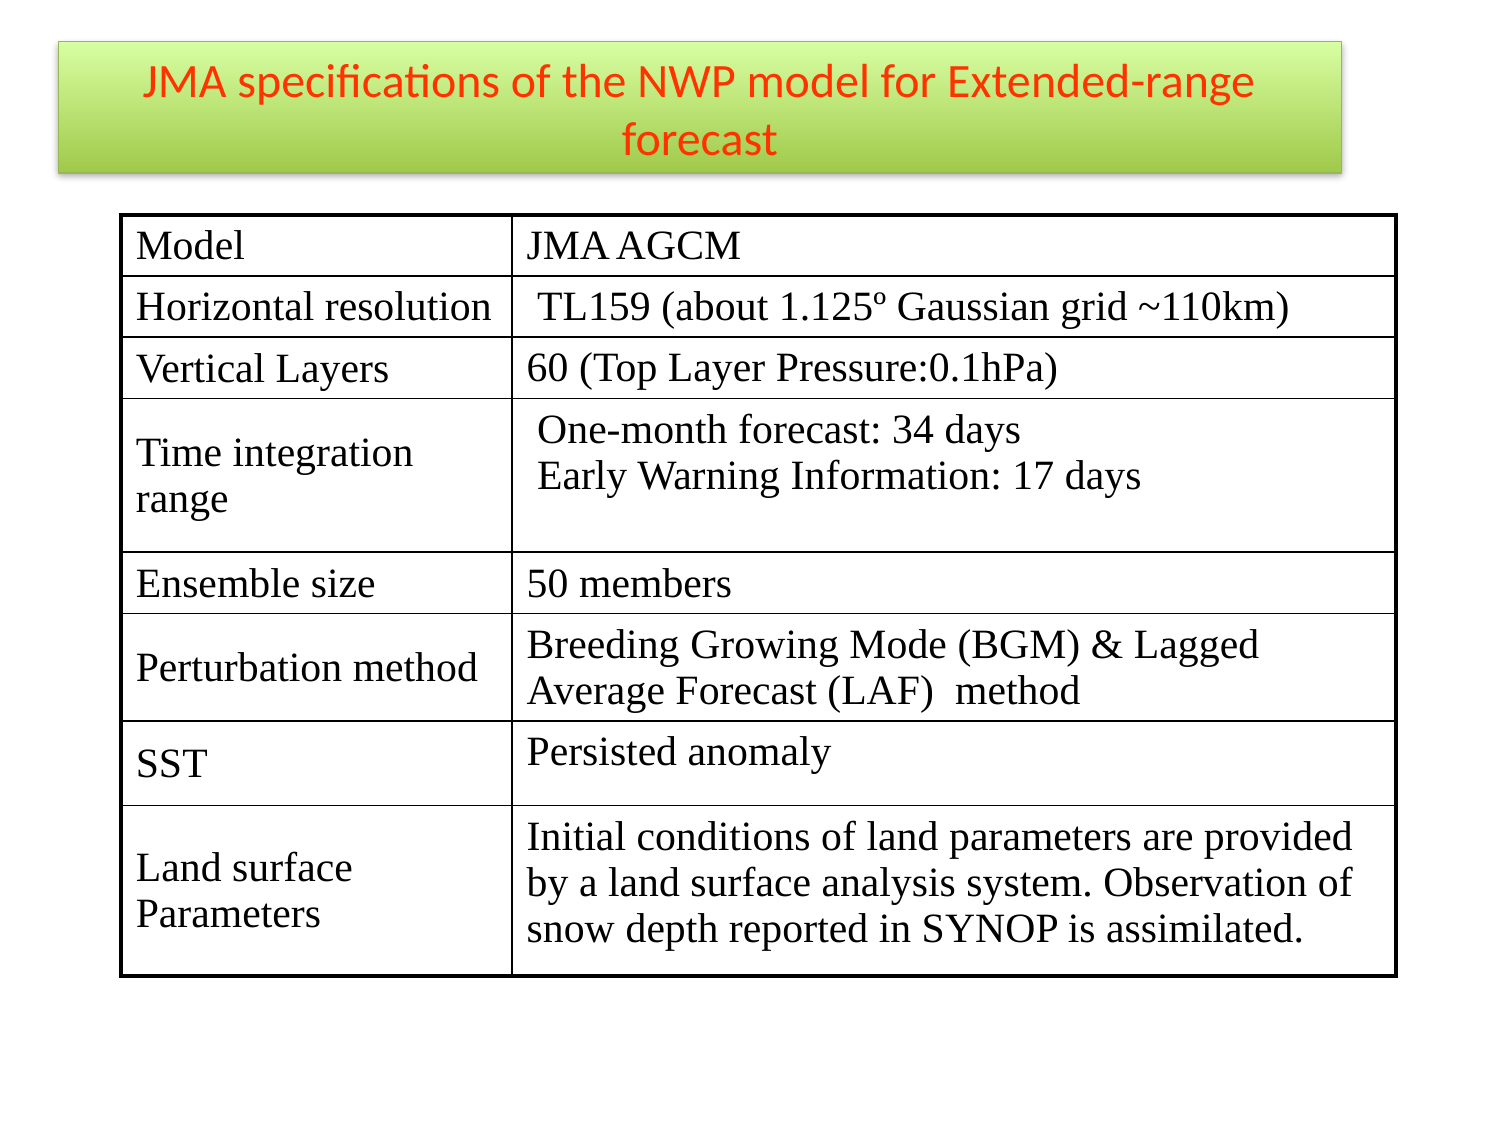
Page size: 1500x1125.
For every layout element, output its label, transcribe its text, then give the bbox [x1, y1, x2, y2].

table_cell Time integration range [123, 399, 511, 551]
table_header JMA AGCM [513, 217, 1394, 275]
table_cell Persisted anomaly [513, 722, 1394, 805]
table_cell Ensemble size [123, 553, 511, 613]
table_cell Initial conditions of land parameters are provided by a land surface analysis system. Observation of snow depth reported in SYNOP is assimilated. [513, 806, 1394, 974]
table_cell 50 members [513, 553, 1394, 613]
table_cell 60 (Top Layer Pressure:0.1hPa) [513, 338, 1394, 398]
table_cell Horizontal resolution [123, 277, 511, 336]
table_cell Perturbation method [123, 614, 511, 720]
table_cell Vertical Layers [123, 338, 511, 398]
title JMA specifications of the NWP model for Extended-range forecast [58, 41, 1342, 174]
table_cell SST [123, 722, 511, 805]
table_cell TL159 (about 1.125º Gaussian grid ~110km) [513, 277, 1394, 336]
table_cell One-month forecast: 34 days Early Warning Information: 17 days [513, 399, 1394, 551]
table_header Model [123, 217, 511, 275]
table_cell Breeding Growing Mode (BGM) & Lagged Average Forecast (LAF) method [513, 614, 1394, 720]
table_cell Land surface Parameters [123, 806, 511, 974]
